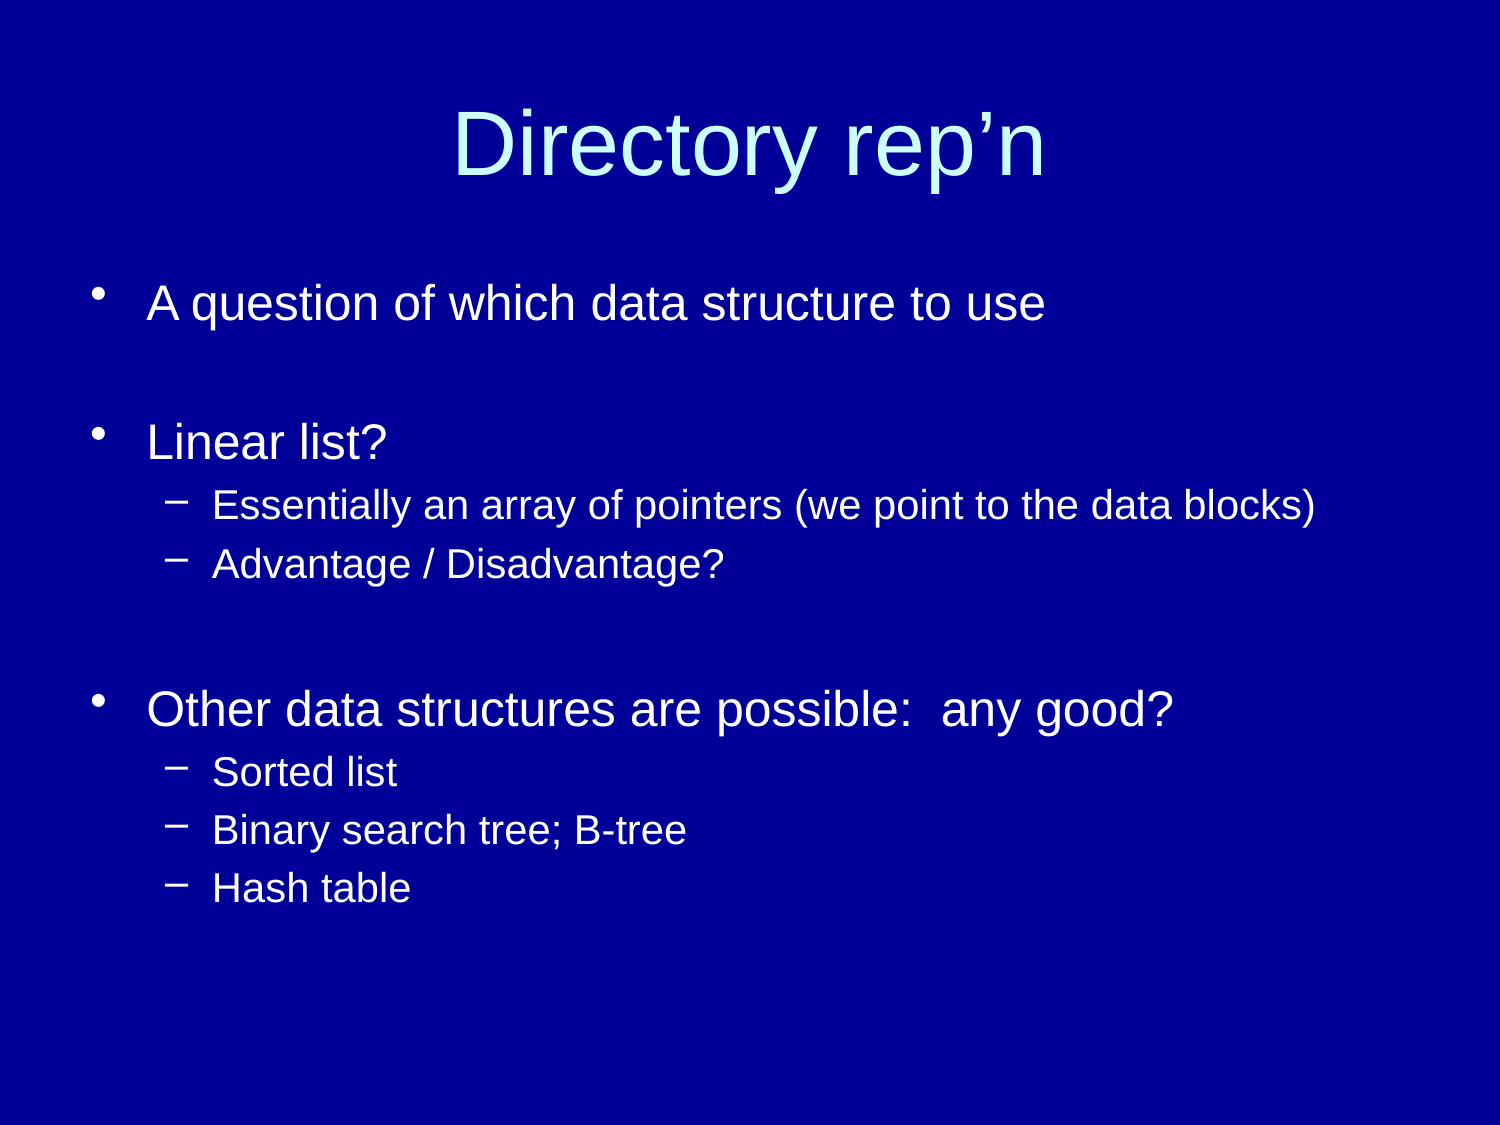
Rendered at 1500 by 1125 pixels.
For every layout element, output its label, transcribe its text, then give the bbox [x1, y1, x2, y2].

list A question of which data structure to use Linear list? Essentially an array of pointers (we point to the data blocks) Advantage / Disadvantage? Other data structures are possible: any good? Sorted list Binary search tree; B-tree Hash table [75, 262, 1425, 1005]
title Directory rep’n [75, 45, 1425, 233]
